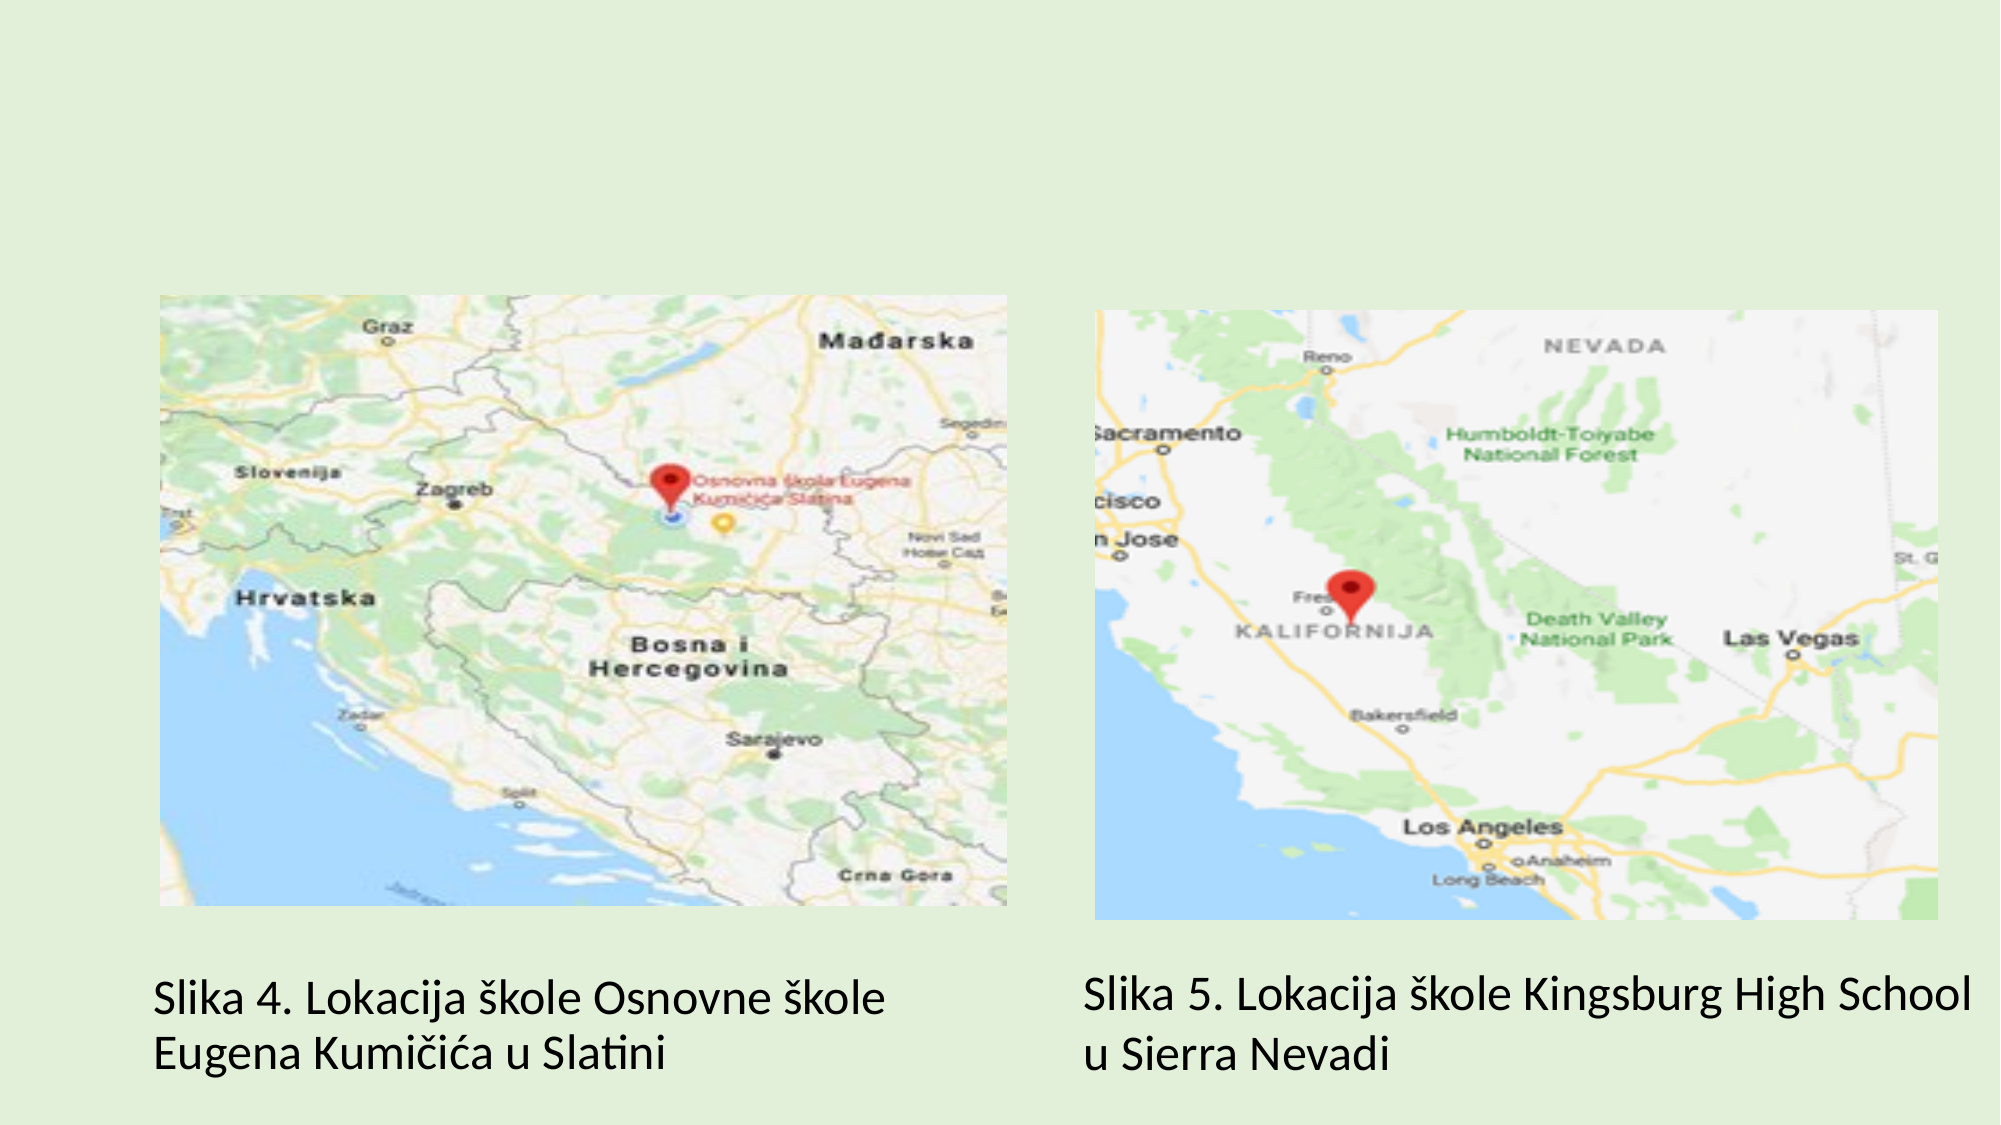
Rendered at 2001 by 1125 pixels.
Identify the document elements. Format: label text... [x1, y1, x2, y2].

list Slika 4. Lokacija škole Osnovne škole Eugena Kumičića u Slatini [138, 951, 1025, 1088]
list Slika 5. Lokacija škole Kingsburg High School u Sierra Nevadi [1069, 953, 2000, 1125]
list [1095, 310, 1938, 920]
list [160, 295, 1007, 906]
